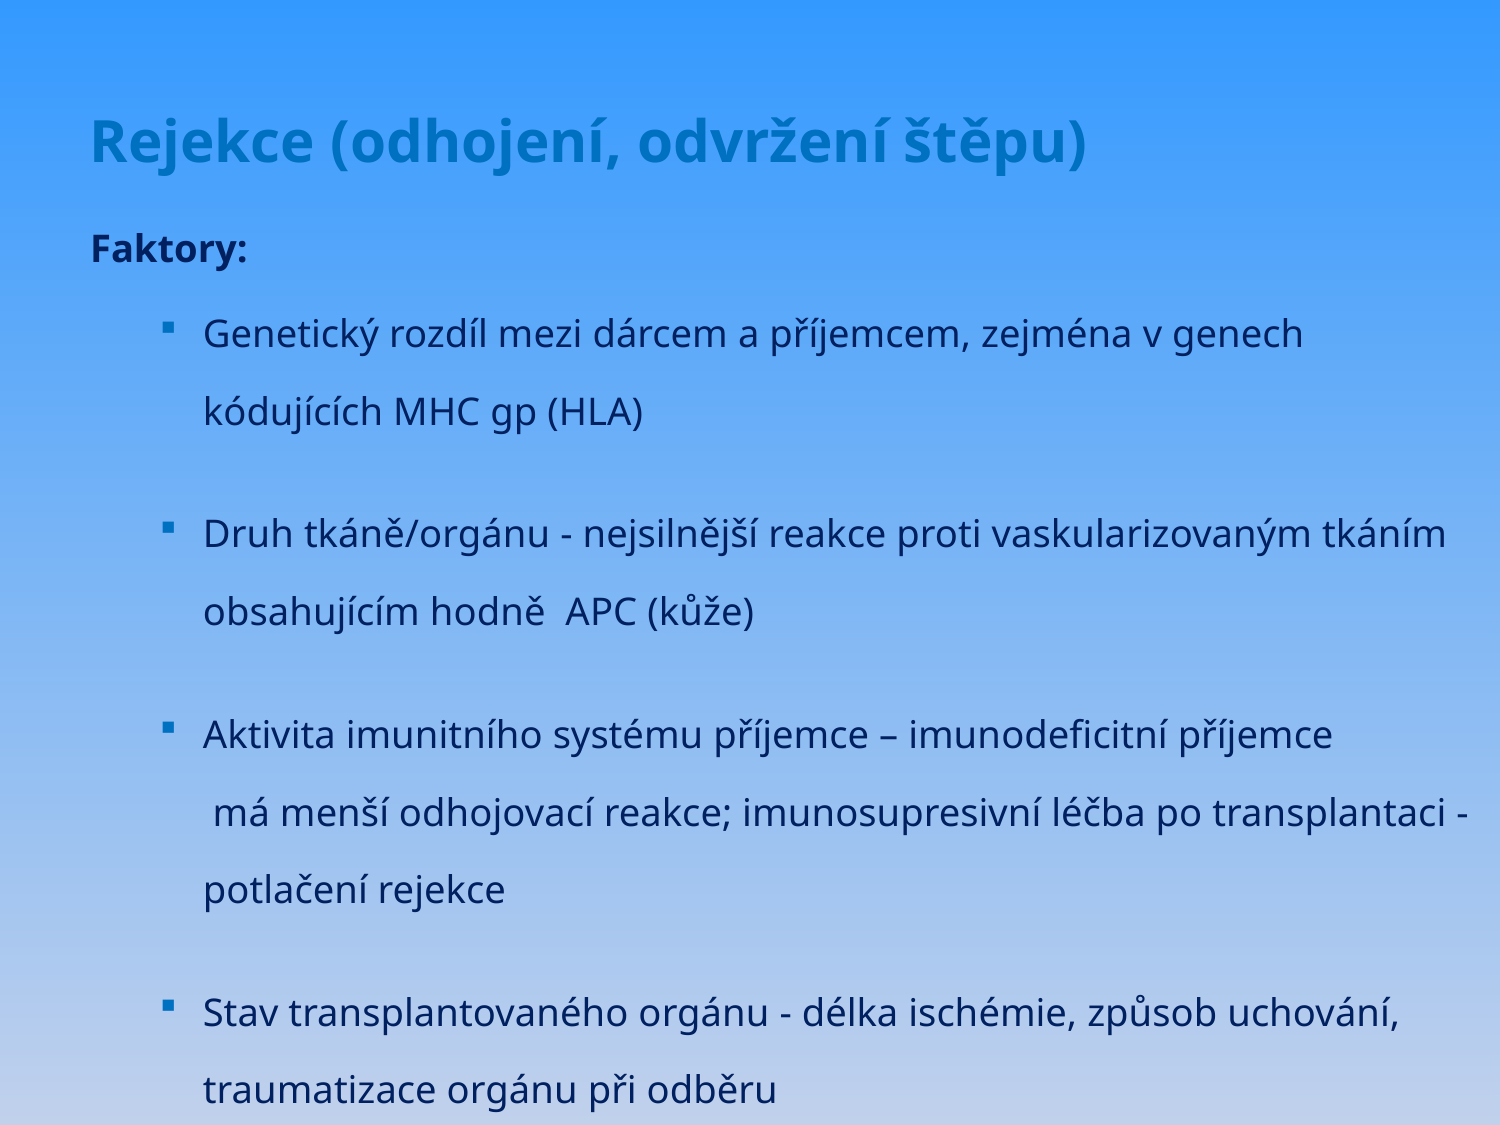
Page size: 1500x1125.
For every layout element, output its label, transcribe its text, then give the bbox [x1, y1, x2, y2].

list Faktory: Genetický rozdíl mezi dárcem a příjemcem, zejména v genech kódujících MHC gp (HLA) Druh tkáně/orgánu - nejsilnější reakce proti vaskularizovaným tkáním obsahujícím hodně APC (kůže) Aktivita imunitního systému příjemce – imunodeficitní příjemce má menší odhojovací reakce; imunosupresivní léčba po transplantaci - potlačení rejekce Stav transplantovaného orgánu - délka ischémie, způsob uchování, traumatizace orgánu při odběru [75, 184, 1500, 1125]
title Rejekce (odhojení, odvržení štěpu) [75, 45, 1425, 184]
